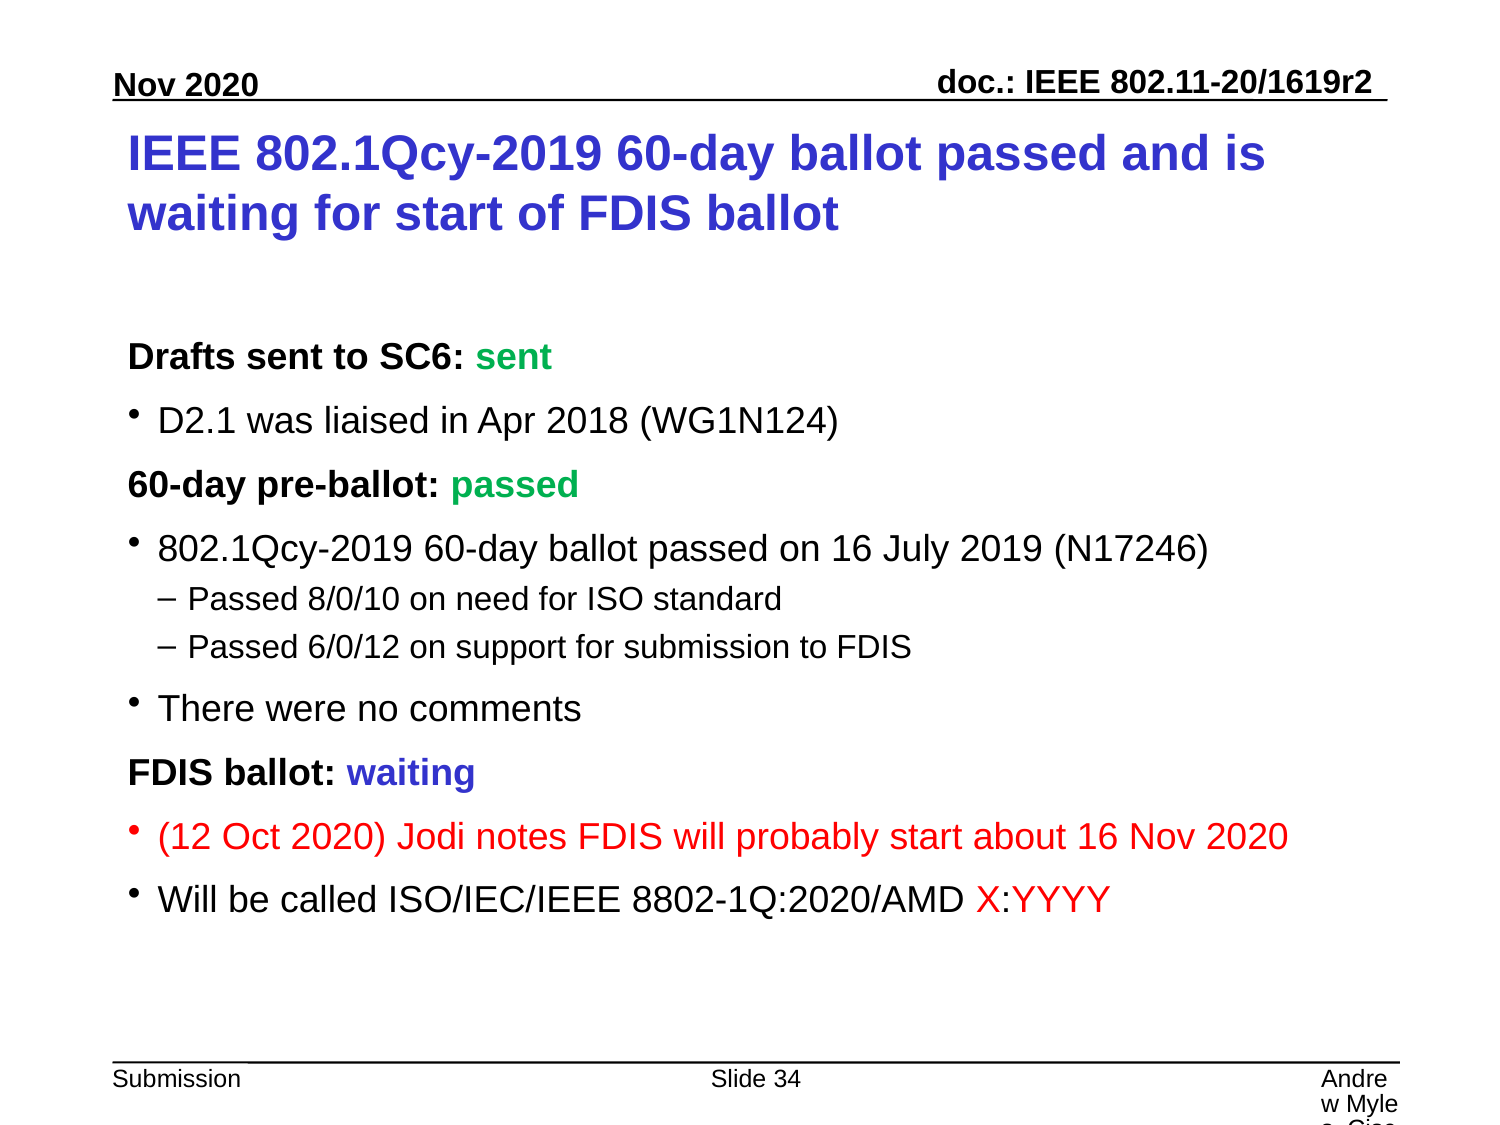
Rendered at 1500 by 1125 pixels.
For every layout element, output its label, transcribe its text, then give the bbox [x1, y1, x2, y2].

footer Andrew Myles, Cisco [1320, 1061, 1402, 1093]
slide_number Slide 34 [709, 1061, 803, 1093]
list Drafts sent to SC6: sent D2.1 was liaised in Apr 2018 (WG1N124) 60-day pre-ballot: passed 802.1Qcy-2019 60-day ballot passed on 16 July 2019 (N17246) Passed 8/0/10 on need for ISO standard Passed 6/0/12 on support for submission to FDIS There were no comments FDIS ballot: waiting (12 Oct 2020) Jodi notes FDIS will probably start about 16 Nov 2020 Will be called ISO/IEC/IEEE 8802-1Q:2020/AMD X:YYYY [112, 324, 1388, 1000]
title IEEE 802.1Qcy-2019 60-day ballot passed and is waiting for start of FDIS ballot [112, 112, 1388, 288]
